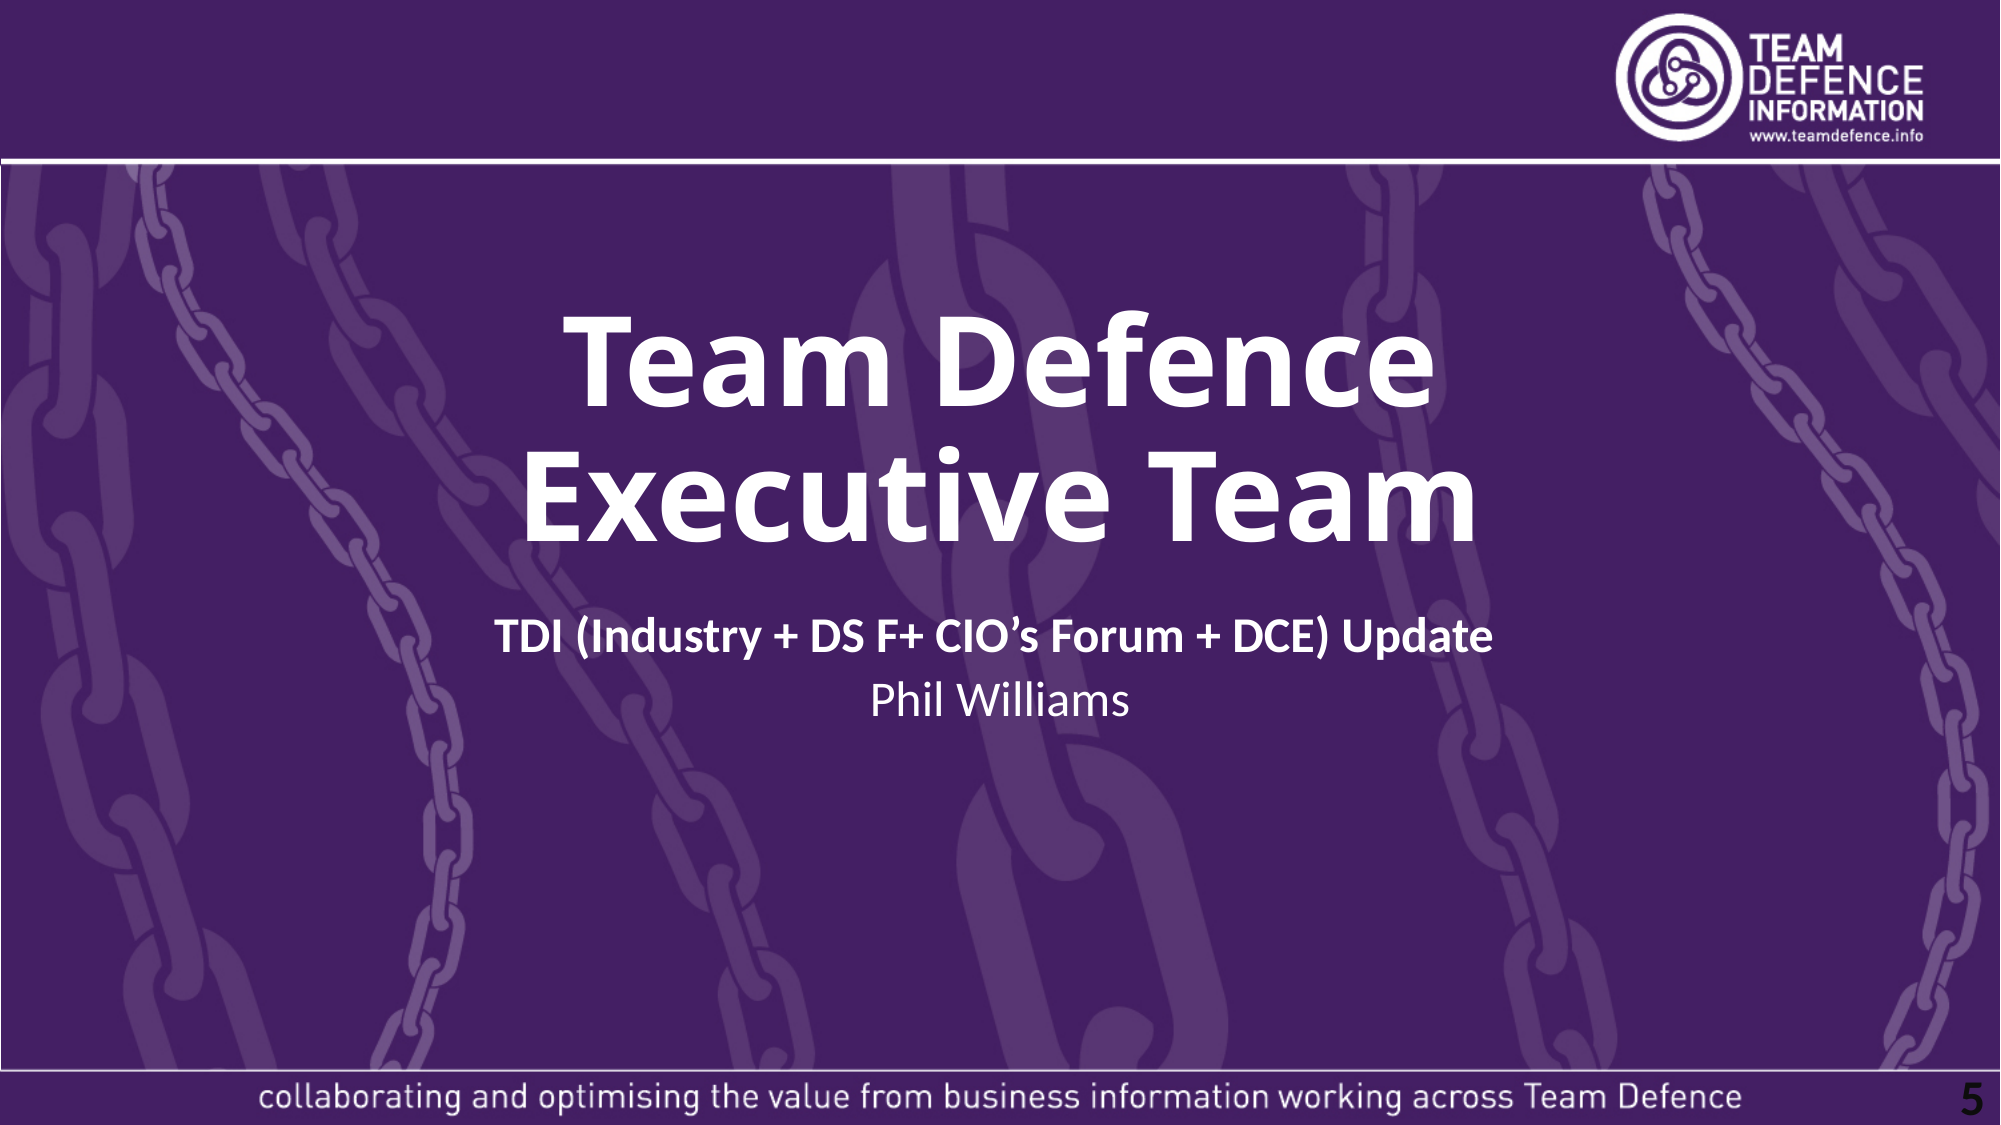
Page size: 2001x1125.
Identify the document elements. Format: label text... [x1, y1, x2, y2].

slide_number 5 [1550, 1065, 2000, 1125]
subtitle TDI (Industry + DS F+ CIO’s Forum + DCE) Update Phil Williams [249, 590, 1750, 863]
picture [0, 0, 2000, 1125]
title Team Defence Executive Team [249, 184, 1750, 576]
